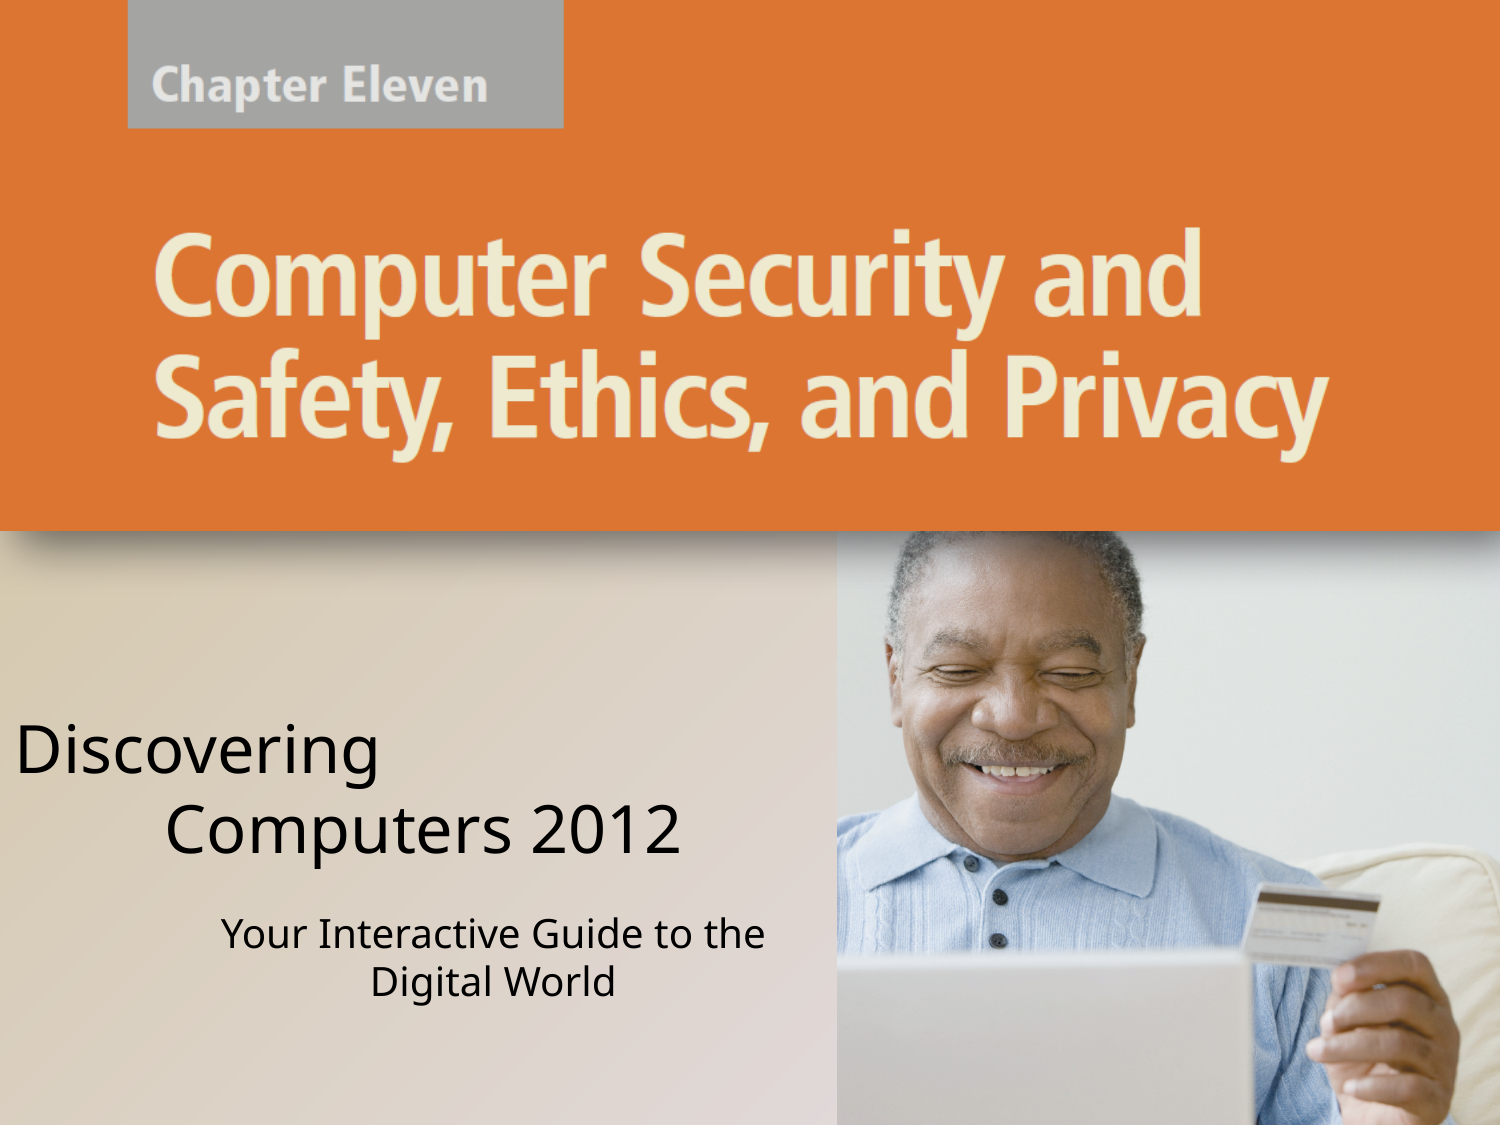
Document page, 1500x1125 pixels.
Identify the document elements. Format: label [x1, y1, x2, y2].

picture [0, 0, 1500, 531]
picture [837, 540, 1500, 1125]
